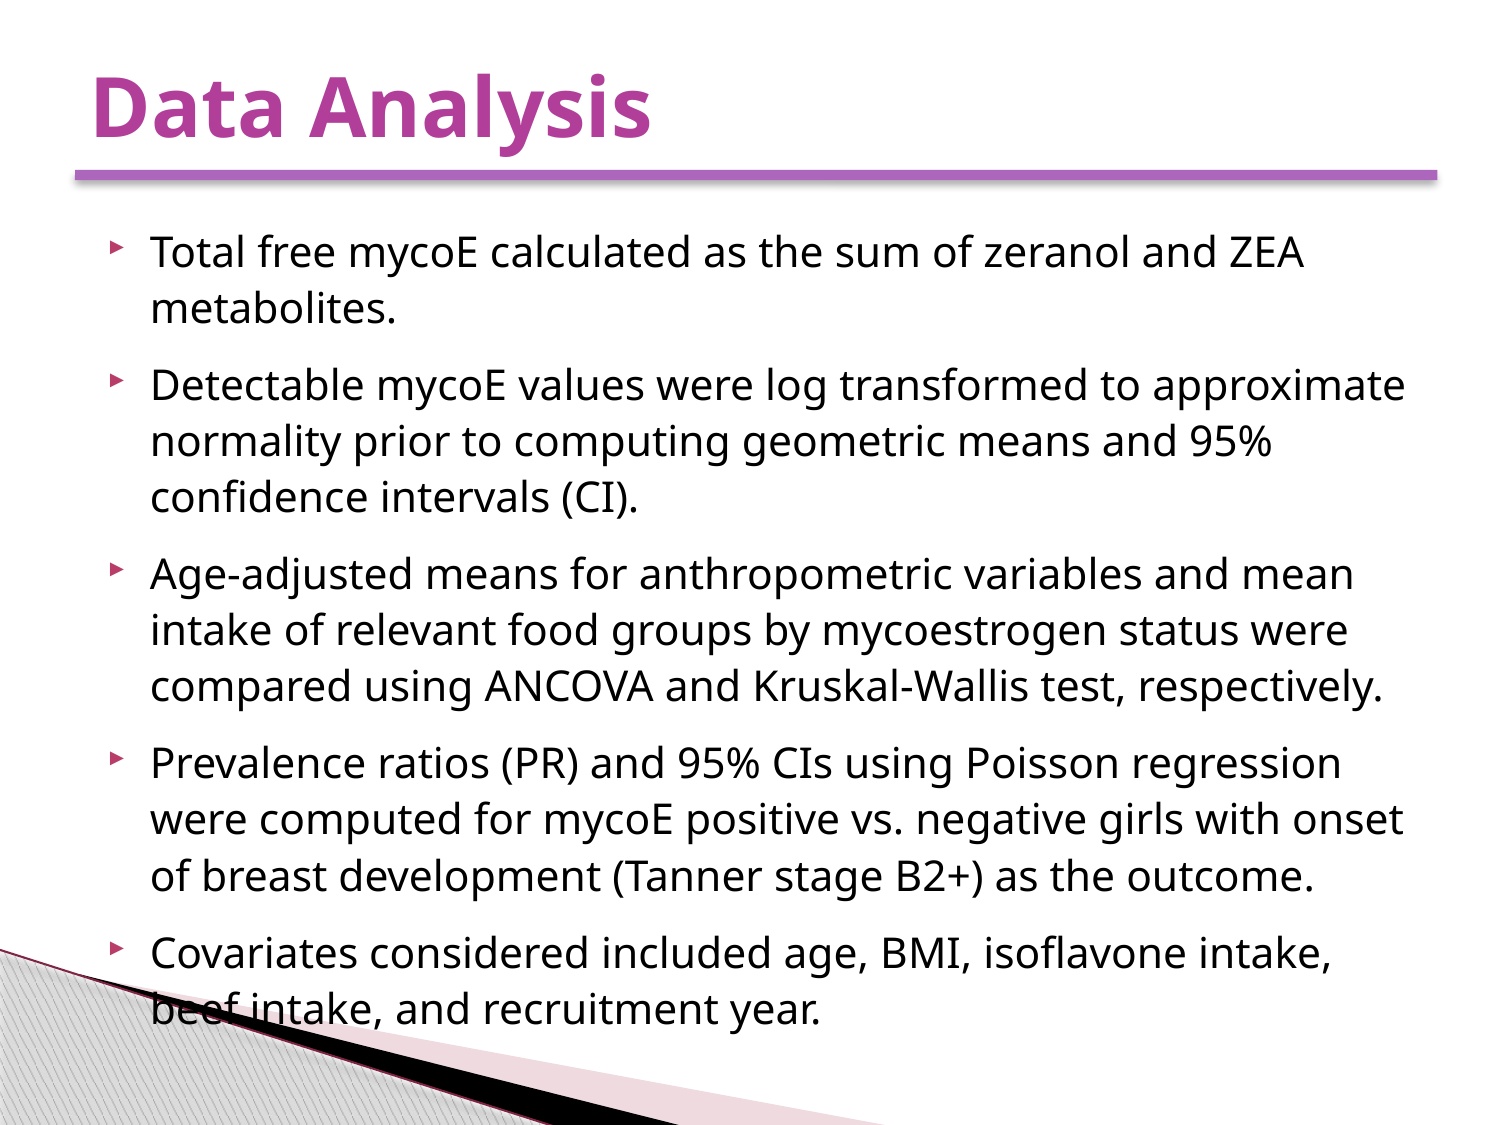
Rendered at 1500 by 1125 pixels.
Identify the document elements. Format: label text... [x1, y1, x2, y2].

list Total free mycoE calculated as the sum of zeranol and ZEA metabolites. Detectable mycoE values were log transformed to approximate normality prior to computing geometric means and 95% confidence intervals (CI). Age-adjusted means for anthropometric variables and mean intake of relevant food groups by mycoestrogen status were compared using ANCOVA and Kruskal-Wallis test, respectively. Prevalence ratios (PR) and 95% CIs using Poisson regression were computed for mycoE positive vs. negative girls with onset of breast development (Tanner stage B2+) as the outcome. Covariates considered included age, BMI, isoflavone intake, beef intake, and recruitment year. [75, 212, 1425, 1075]
text_box [74, 169, 1438, 181]
title Data Analysis [75, 24, 1425, 169]
